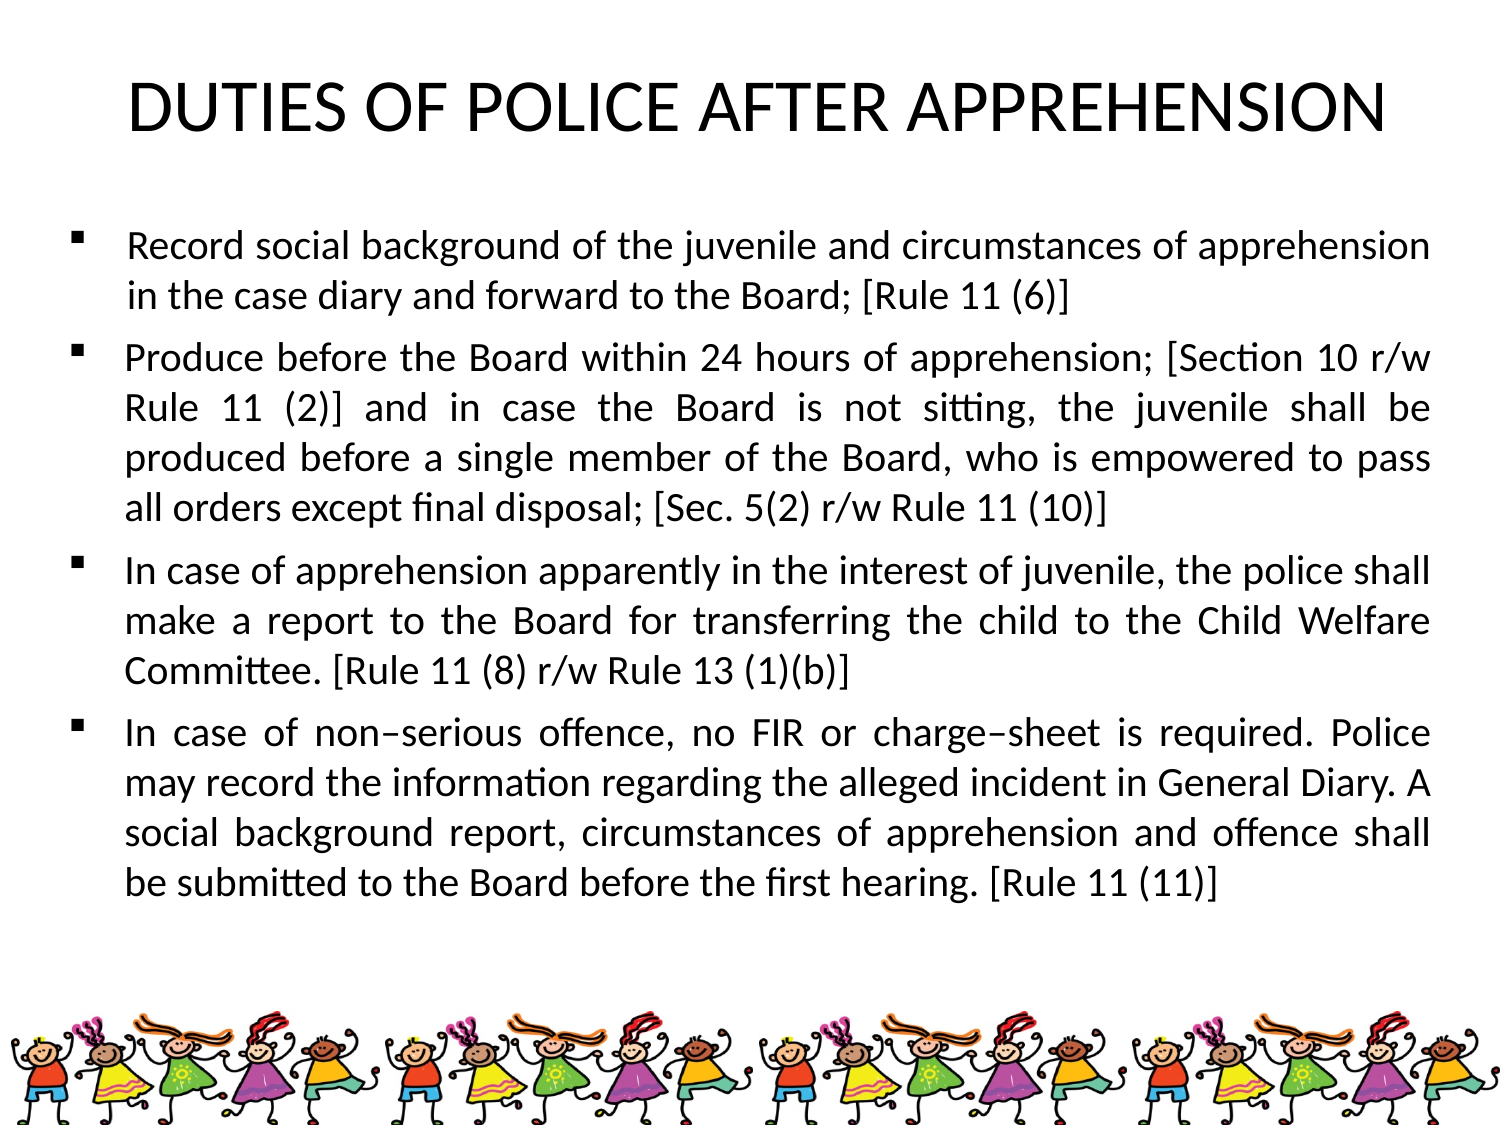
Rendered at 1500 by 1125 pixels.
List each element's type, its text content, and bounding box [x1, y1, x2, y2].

title DUTIES OF POLICE AFTER APPREHENSION [75, 7, 1425, 195]
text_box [11, 1011, 1500, 1125]
list Record social background of the juvenile and circumstances of apprehension in the case diary and forward to the Board; [Rule 11 (6)] Produce before the Board within 24 hours of apprehension; [Section 10 r/w Rule 11 (2)] and in case the Board is not sitting, the juvenile shall be produced before a single member of the Board, who is empowered to pass all orders except final disposal; [Sec. 5(2) r/w Rule 11 (10)] In case of apprehension apparently in the interest of juvenile, the police shall make a report to the Board for transferring the child to the Child Welfare Committee. [Rule 11 (8) r/w Rule 13 (1)(b)] In case of non–serious offence, no FIR or charge–sheet is required. Police may record the information regarding the alleged incident in General Diary. A social background report, circumstances of apprehension and offence shall be submitted to the Board before the first hearing. [Rule 11 (11)] [53, 209, 1447, 953]
